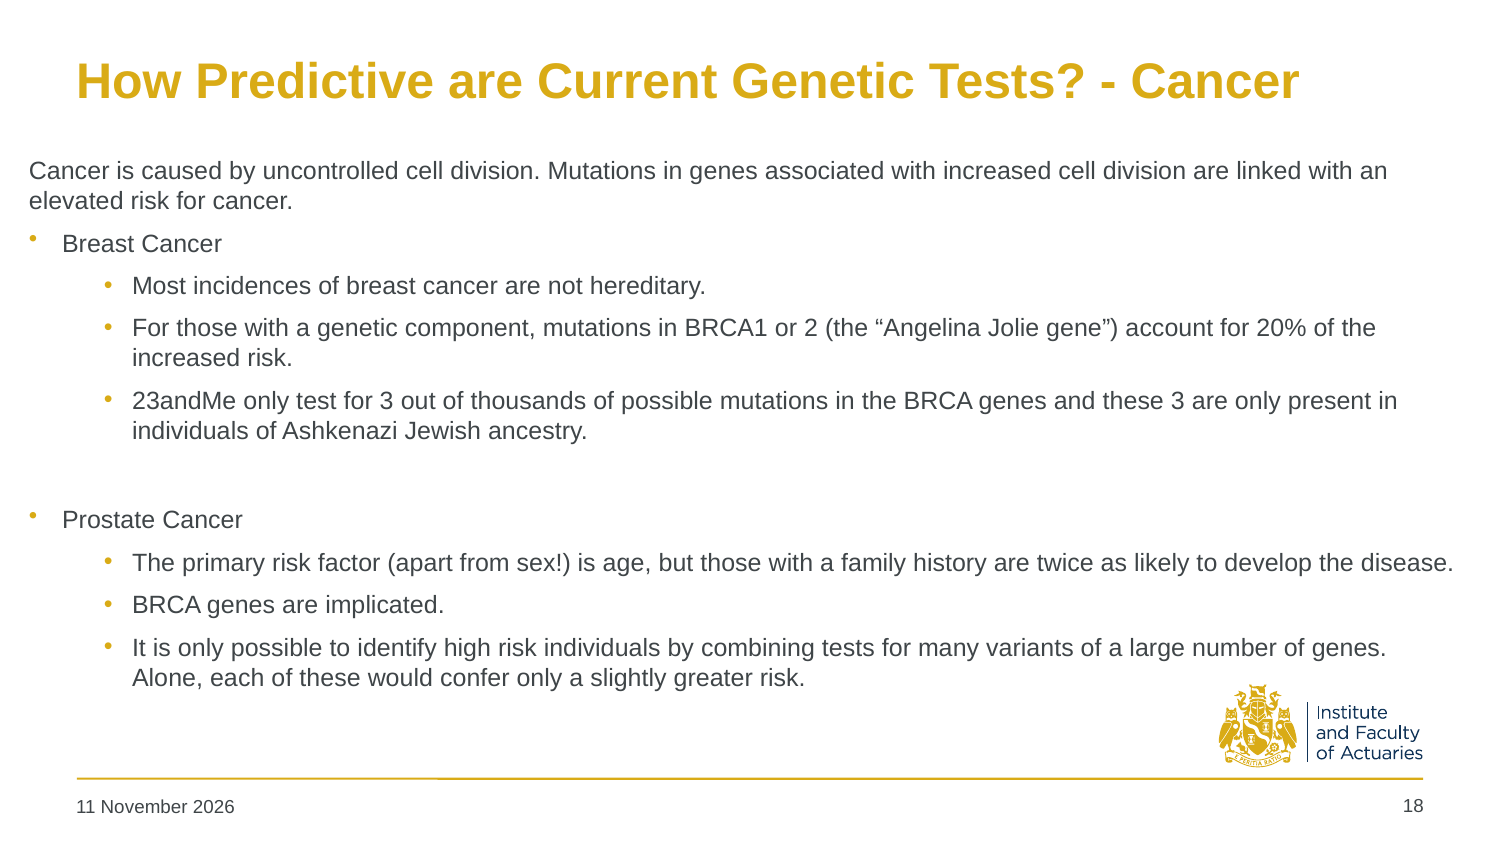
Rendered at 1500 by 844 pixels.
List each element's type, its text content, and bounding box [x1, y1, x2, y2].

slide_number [64, 788, 396, 830]
title How Predictive are Current Genetic Tests? - Cancer [64, 8, 1425, 149]
slide_number 18 [1328, 787, 1436, 830]
list Cancer is caused by uncontrolled cell division. Mutations in genes associated with increased cell division are linked with an elevated risk for cancer. Breast Cancer Most incidences of breast cancer are not hereditary. For those with a genetic component, mutations in BRCA1 or 2 (the “Angelina Jolie gene”) account for 20% of the increased risk. 23andMe only test for 3 out of thousands of possible mutations in the BRCA genes and these 3 are only present in individuals of Ashkenazi Jewish ancestry. Prostate Cancer The primary risk factor (apart from sex!) is age, but those with a family history are twice as likely to develop the disease. BRCA genes are implicated. It is only possible to identify high risk individuals by combining tests for many variants of a large number of genes. Alone, each of these would confer only a slightly greater risk. [17, 149, 1471, 673]
